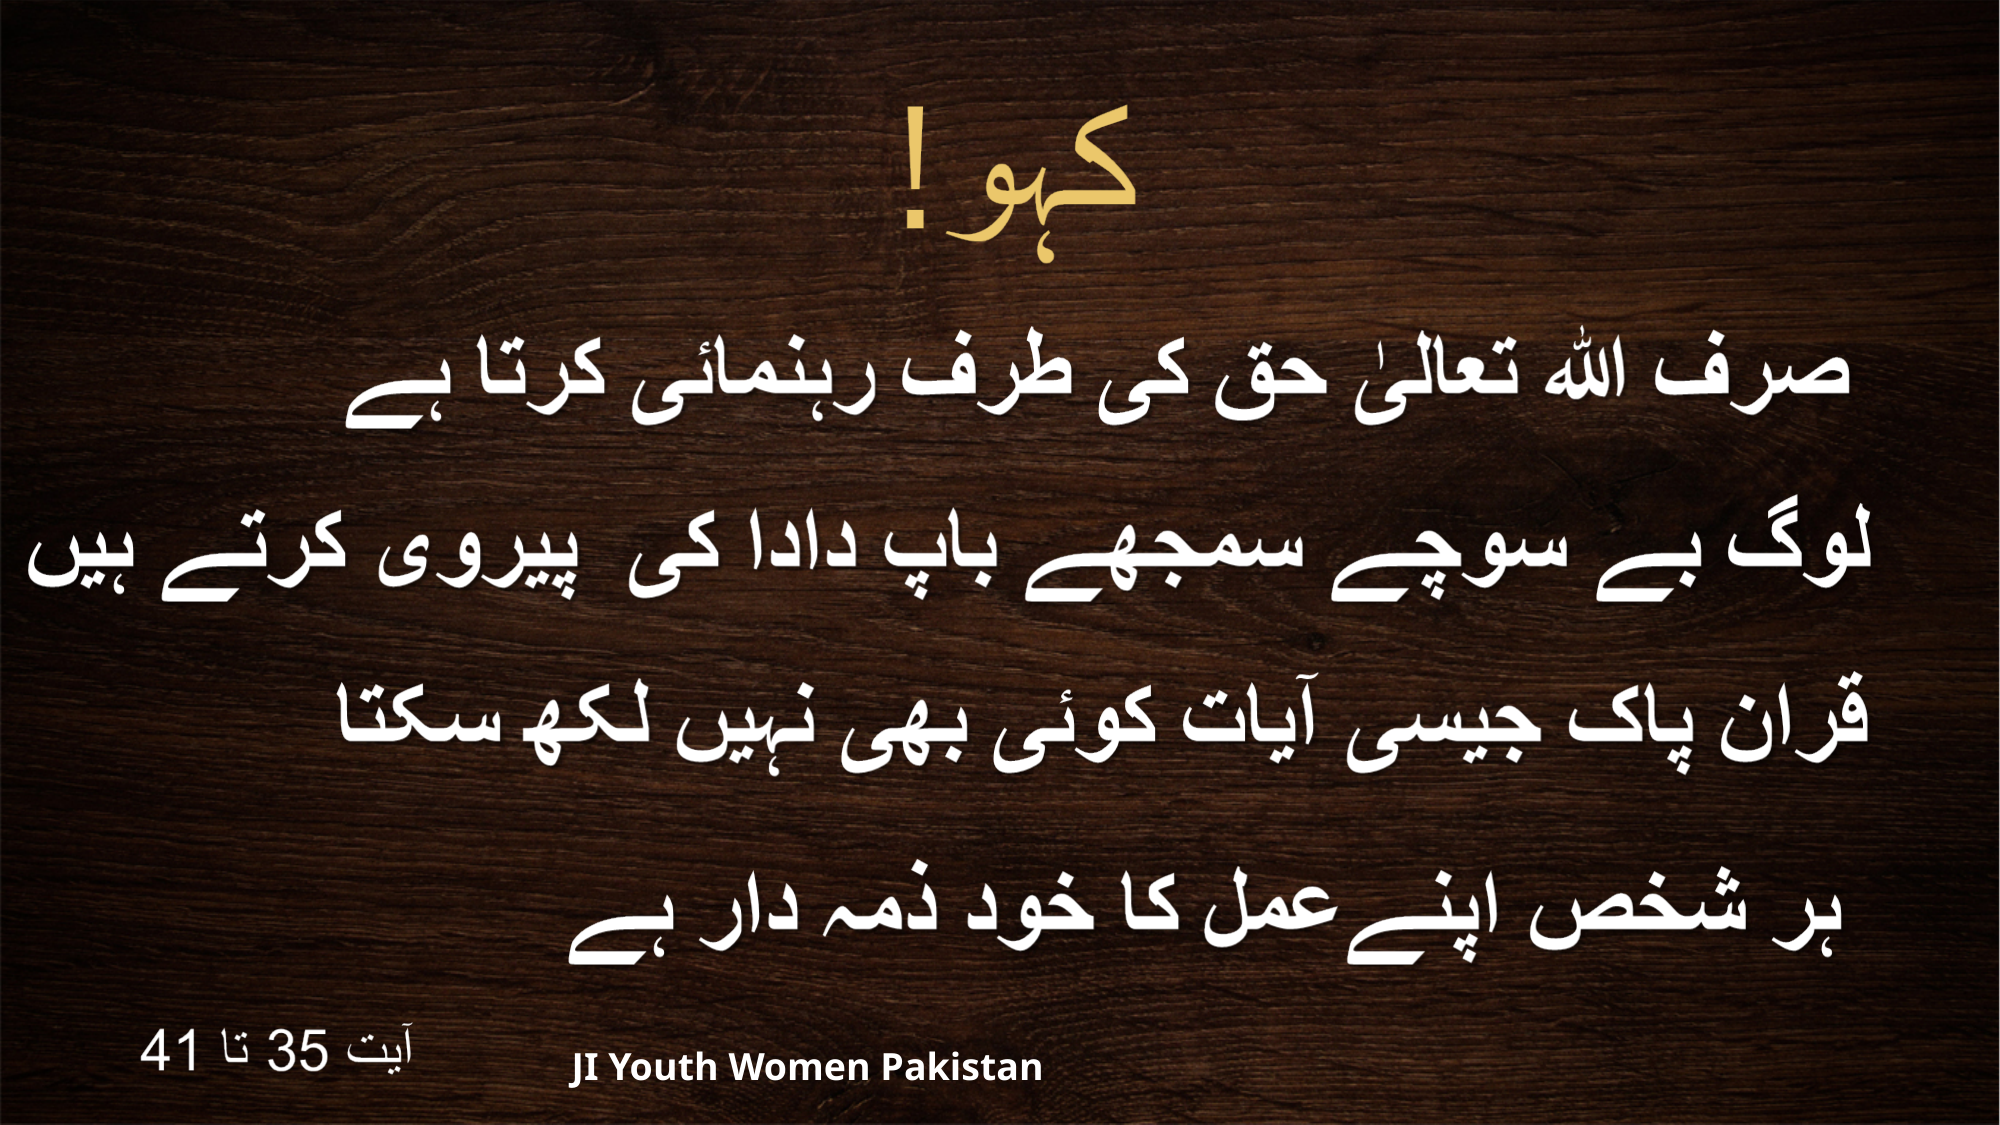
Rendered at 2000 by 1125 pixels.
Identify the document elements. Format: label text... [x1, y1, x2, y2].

picture [0, 0, 2000, 1125]
text_box JI Youth Women Pakistan [556, 1052, 1069, 1096]
